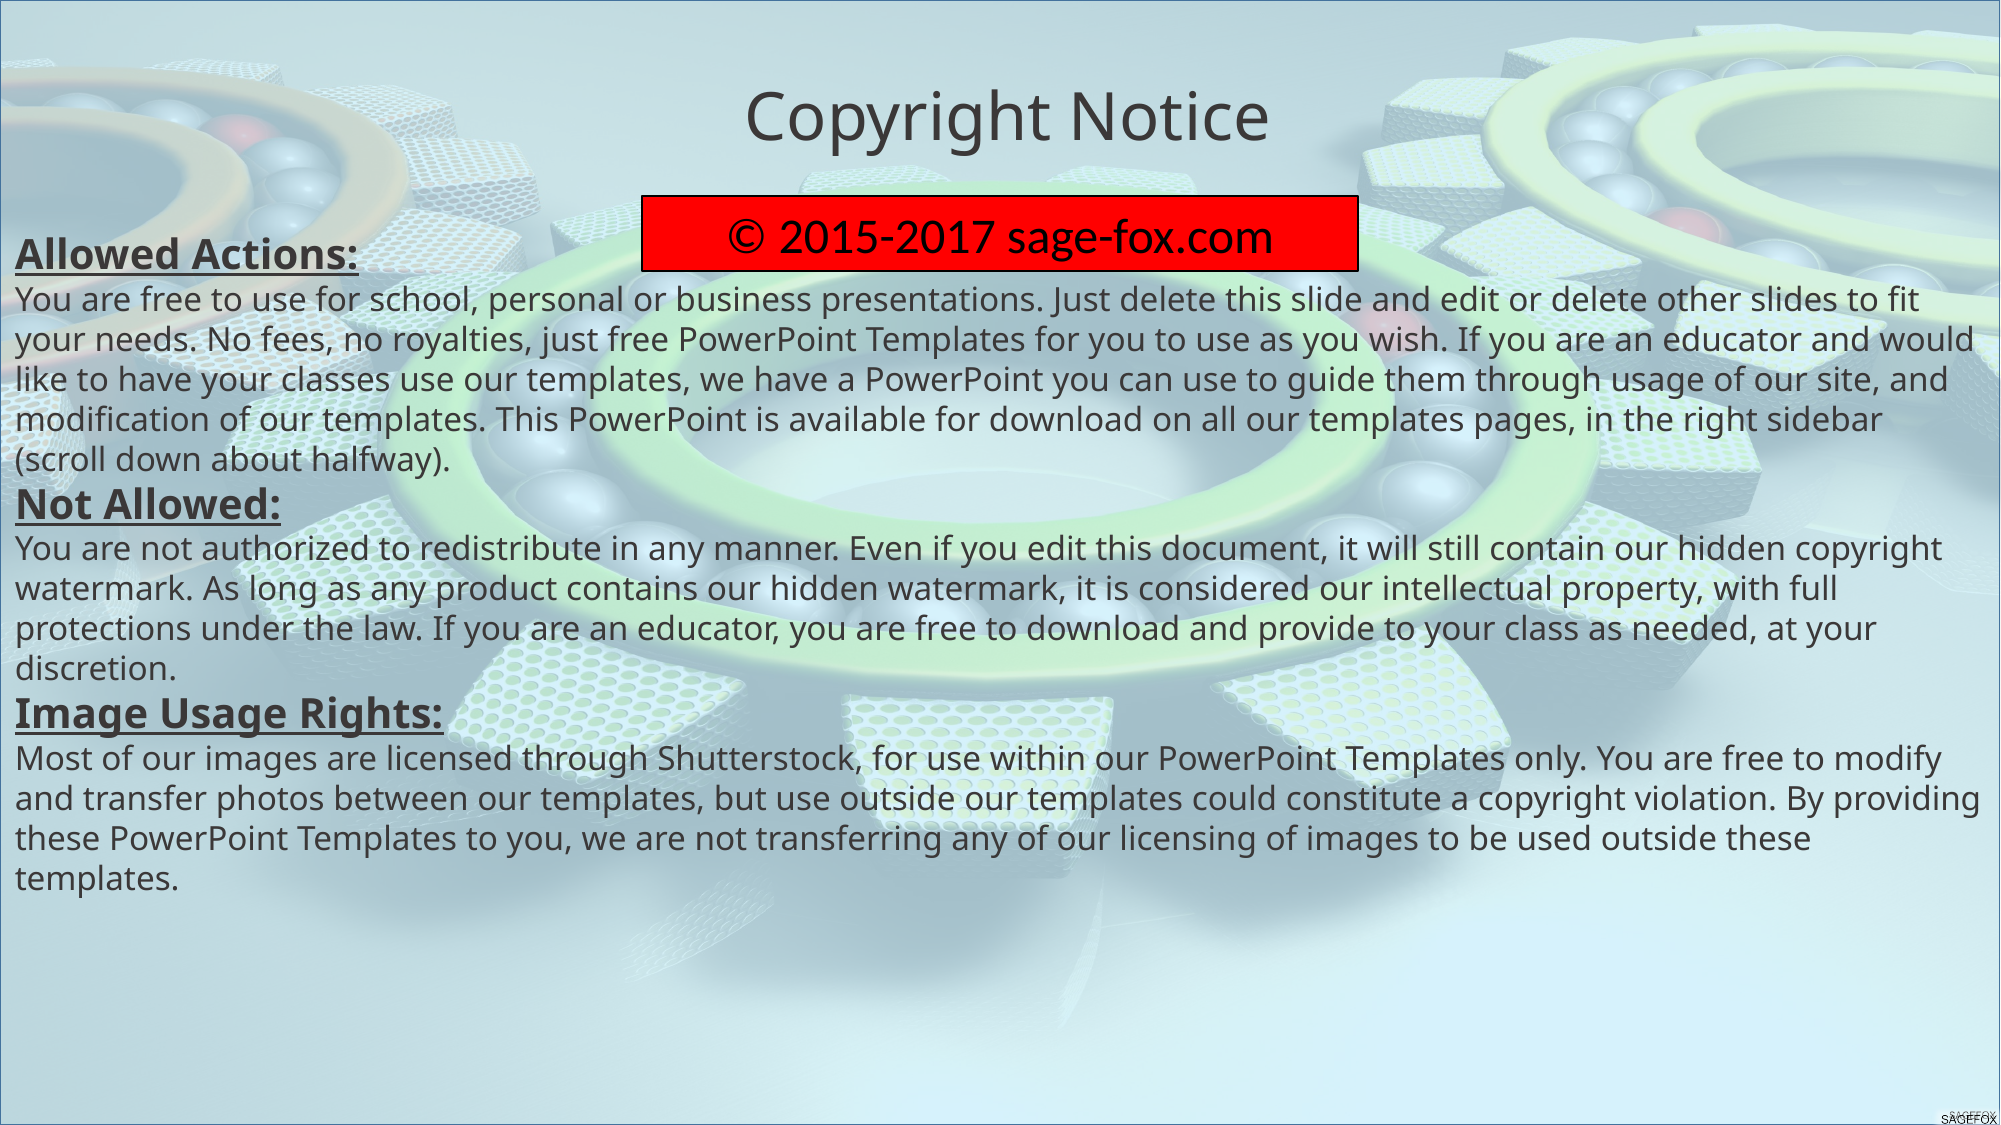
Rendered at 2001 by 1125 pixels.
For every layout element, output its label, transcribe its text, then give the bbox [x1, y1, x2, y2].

text_box Allowed Actions: You are free to use for school, personal or business presentations. Just delete this slide and edit or delete other slides to fit your needs. No fees, no royalties, just free PowerPoint Templates for you to use as you wish. If you are an educator and would like to have your classes use our templates, we have a PowerPoint you can use to guide them through usage of our site, and modification of our templates. This PowerPoint is available for download on all our templates pages, in the right sidebar (scroll down about halfway). Not Allowed: You are not authorized to redistribute in any manner. Even if you edit this document, it will still contain our hidden copyright watermark. As long as any product contains our hidden watermark, it is considered our intellectual property, with full protections under the law. If you are an educator, you are free to download and provide to your class as needed, at your discretion. Image Usage Rights: Most of our images are licensed through Shutterstock, for use within our PowerPoint Templates only. You are free to modify and transfer photos between our templates, but use outside our templates could constitute a copyright violation. By providing these PowerPoint Templates to you, we are not transferring any of our licensing of images to be used outside these templates. [0, 0, 2000, 1125]
title Copyright Notice [493, 60, 1524, 178]
text_box © 2015-2017 sage-fox.com [641, 196, 1358, 272]
picture [1938, 1114, 1999, 1125]
